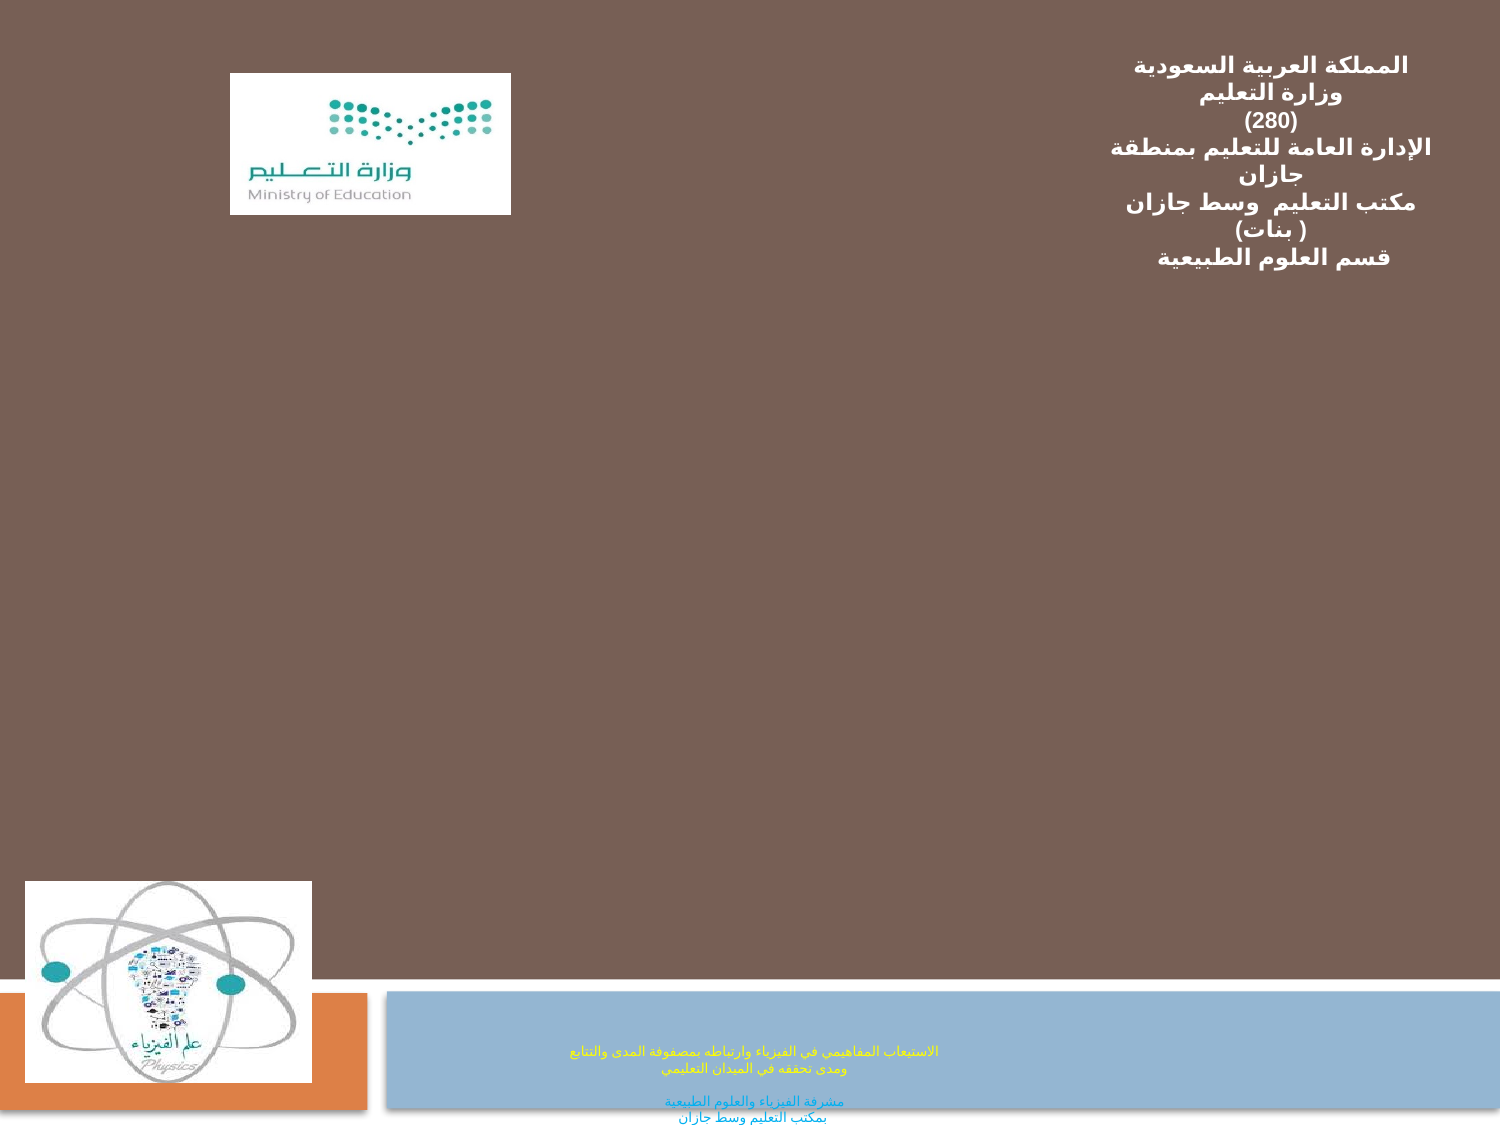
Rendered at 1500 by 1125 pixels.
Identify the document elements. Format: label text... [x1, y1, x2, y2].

text_box المملكة العربية السعودية وزارة التعليم (280) الإدارة العامة للتعليم بمنطقة جازان مكتب التعليم وسط جازان ( بنات) قسم العلوم الطبيعية [1094, 42, 1449, 230]
picture [25, 881, 313, 1083]
title الاستيعاب المفاهيمي في الفيزياء وارتباطه بمصفوفة المدى والتتابع ومدى تحققه في الميدان التعليمي مشرفة الفيزياء والعلوم الطبيعية بمكتب التعليم وسط جازان الجليلة علي محمد حكمي [60, 981, 1449, 1125]
picture [229, 73, 511, 216]
